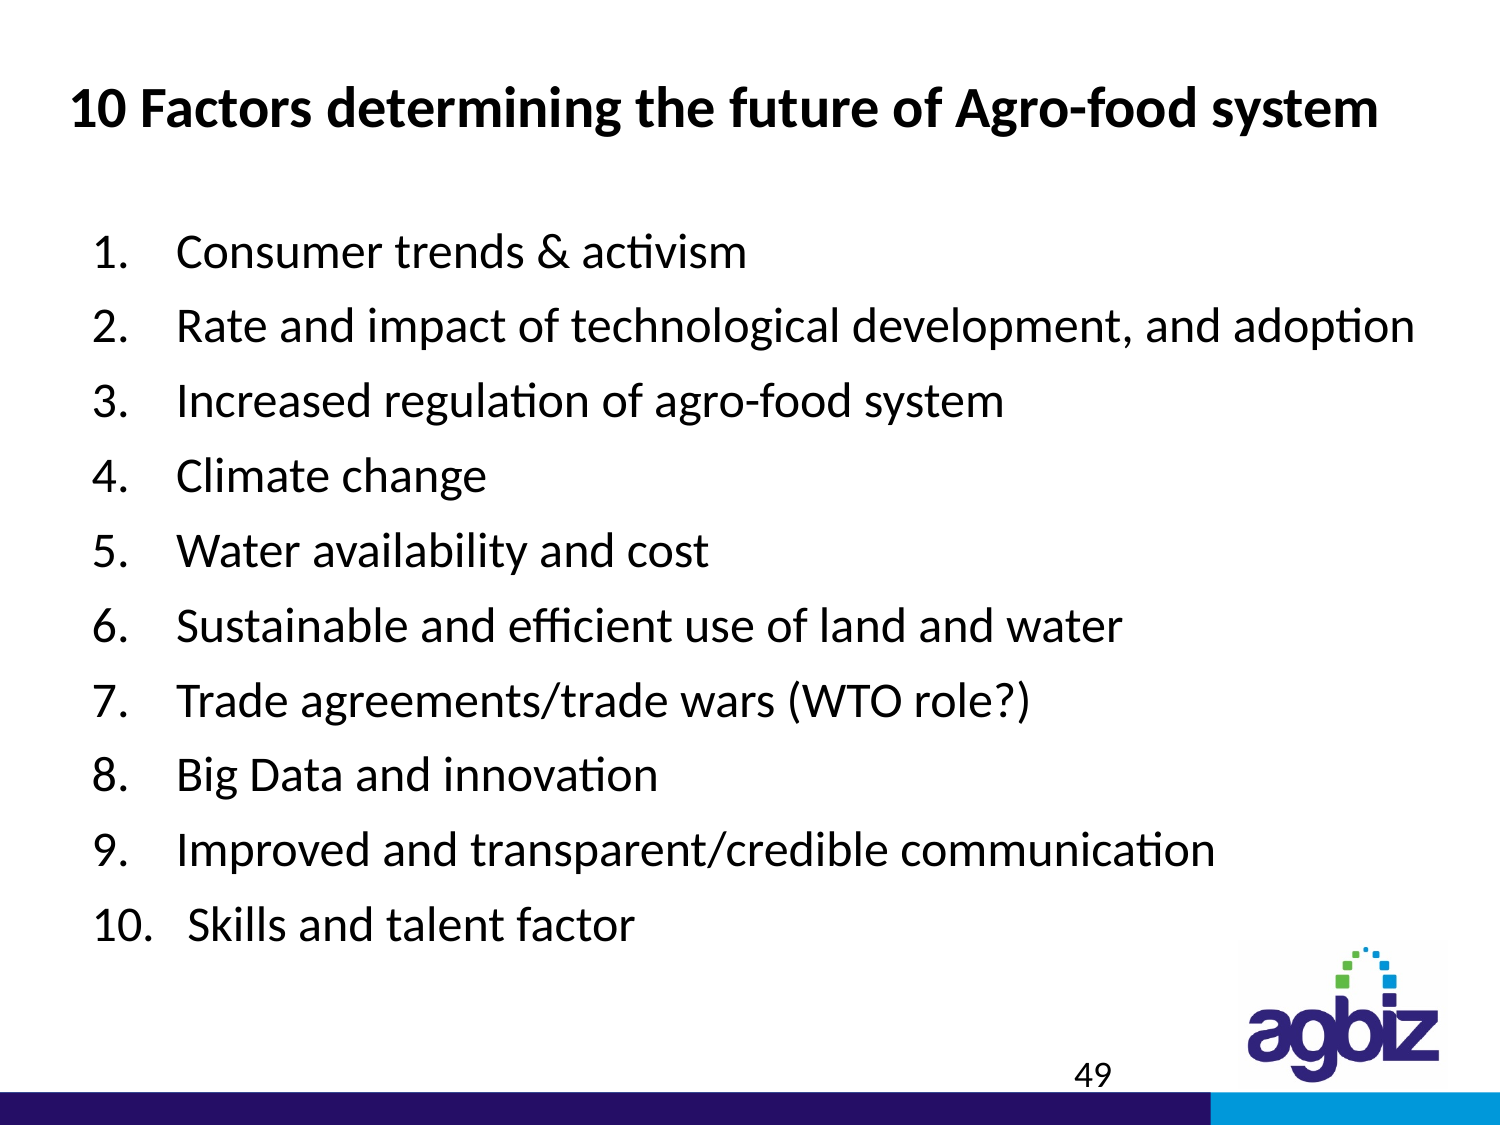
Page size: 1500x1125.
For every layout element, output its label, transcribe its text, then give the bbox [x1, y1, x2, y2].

picture [1238, 940, 1448, 1089]
title 10 Factors determining the future of Agro-food system [53, 0, 1483, 218]
list Consumer trends & activism Rate and impact of technological development, and adoption Increased regulation of agro-food system Climate change Water availability and cost Sustainable and efficient use of land and water Trade agreements/trade wars (WTO role?) Big Data and innovation Improved and transparent/credible communication Skills and talent factor [76, 217, 1447, 965]
slide_number 49 [1059, 1042, 1397, 1103]
